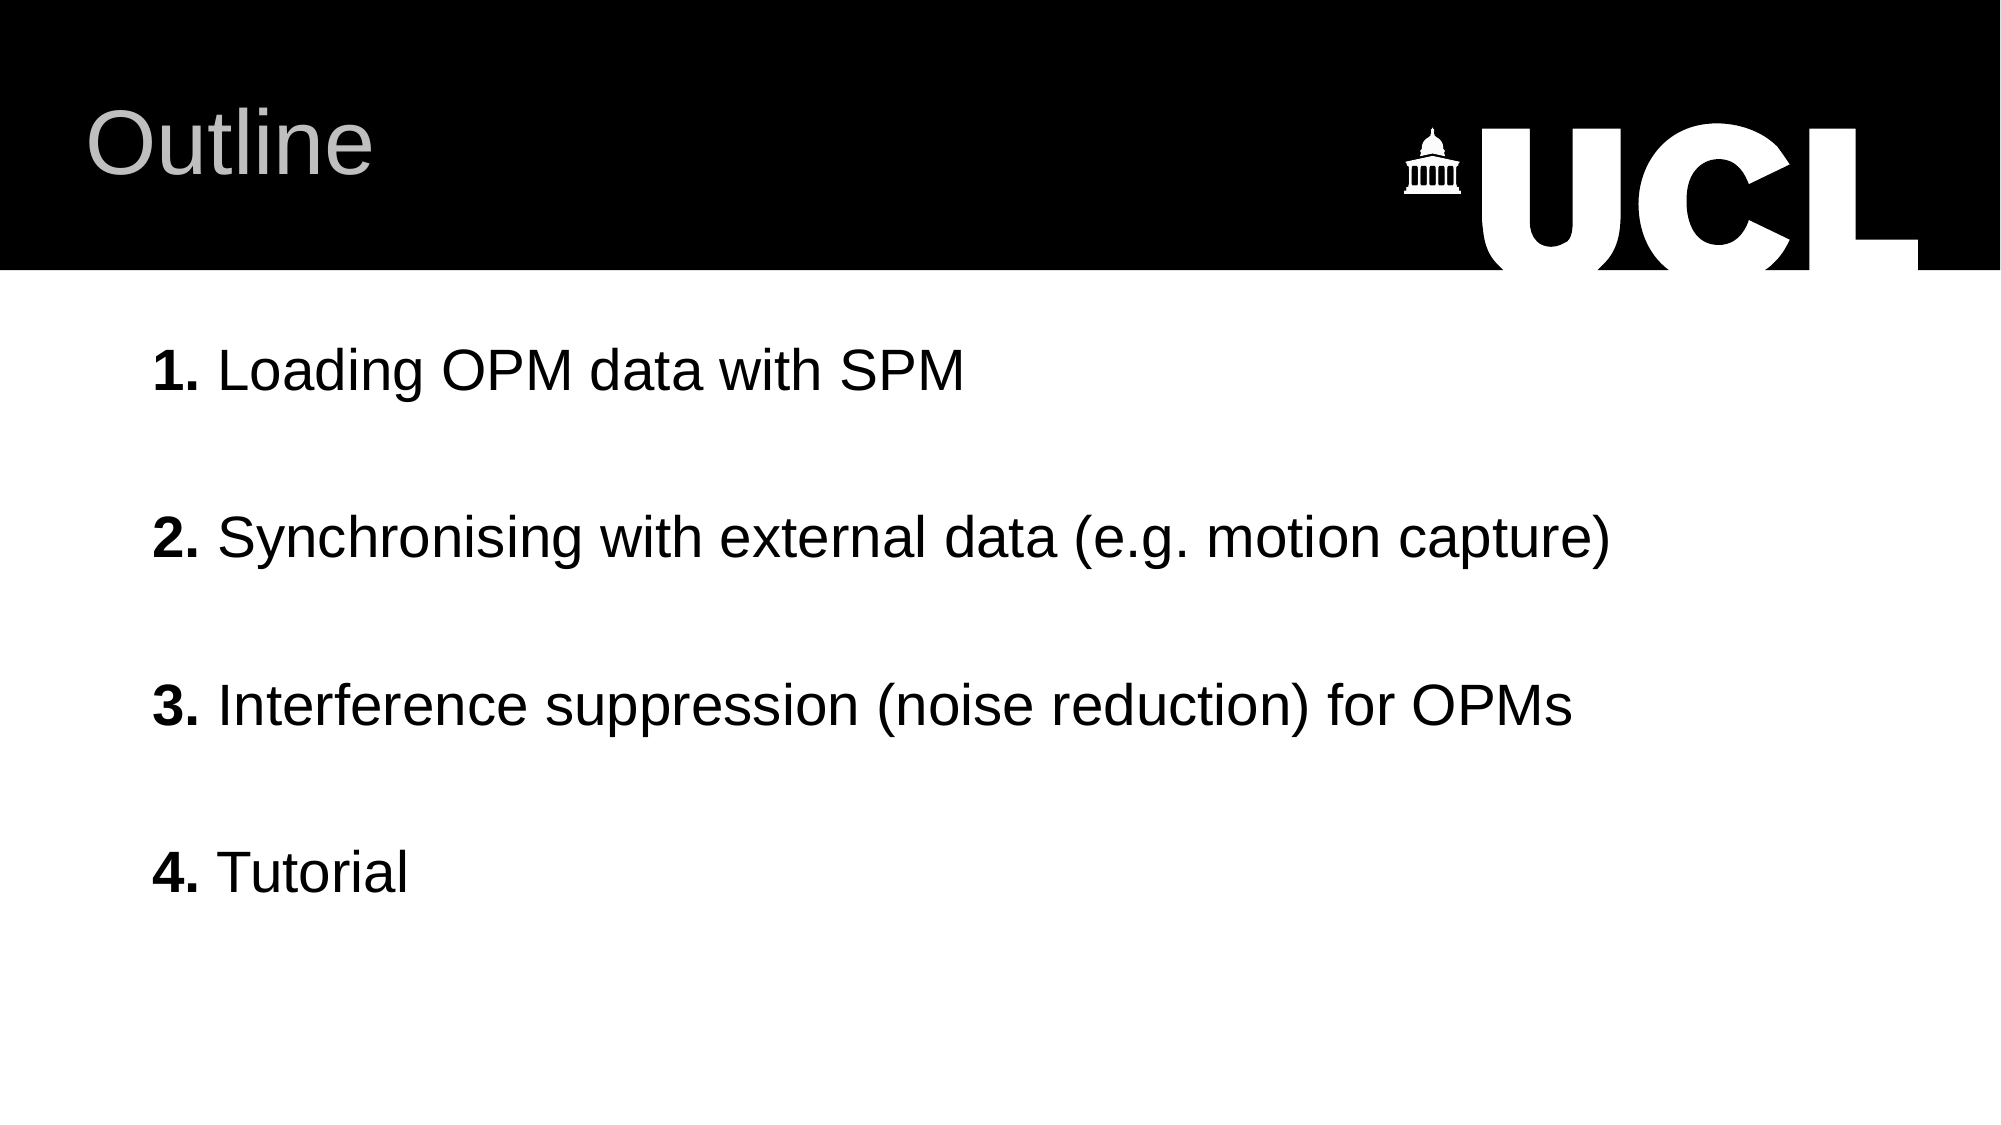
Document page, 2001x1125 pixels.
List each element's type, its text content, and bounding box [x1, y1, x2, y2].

list 1. Loading OPM data with SPM 2. Synchronising with external data (e.g. motion capture) 3. Interference suppression (noise reduction) for OPMs 4. Tutorial [137, 332, 1901, 1047]
title Outline [70, 36, 1796, 254]
